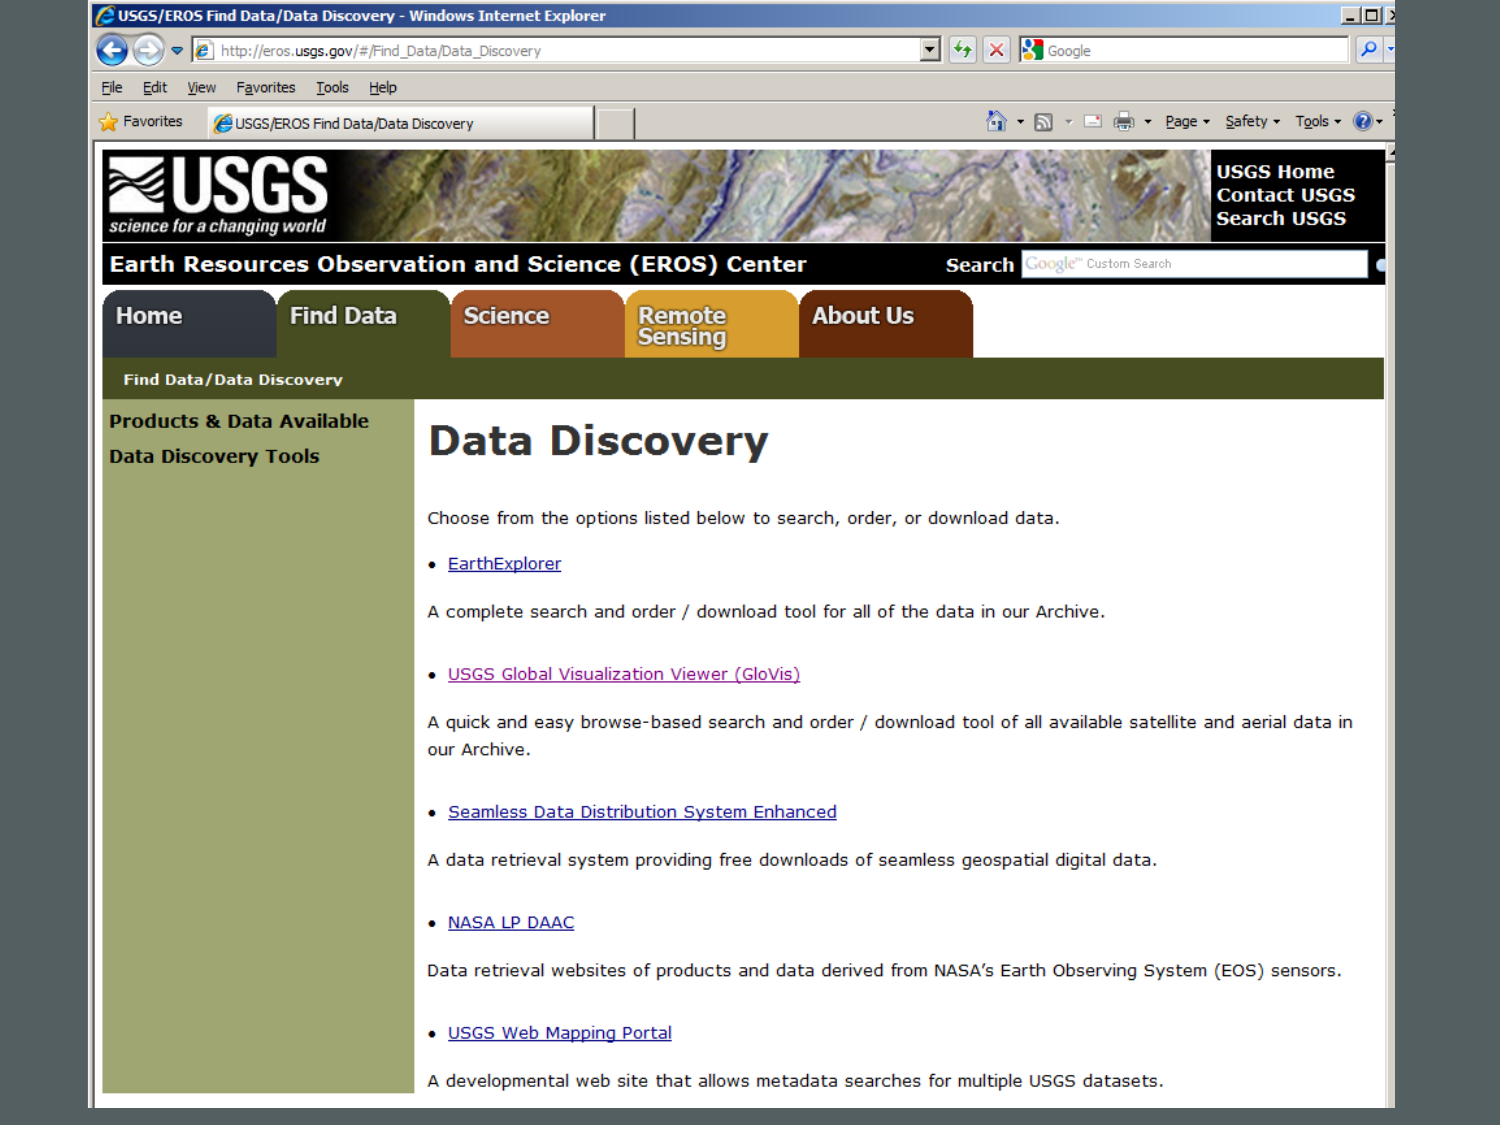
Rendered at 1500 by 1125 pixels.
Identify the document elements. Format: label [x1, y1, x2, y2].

picture [87, 0, 1396, 1109]
